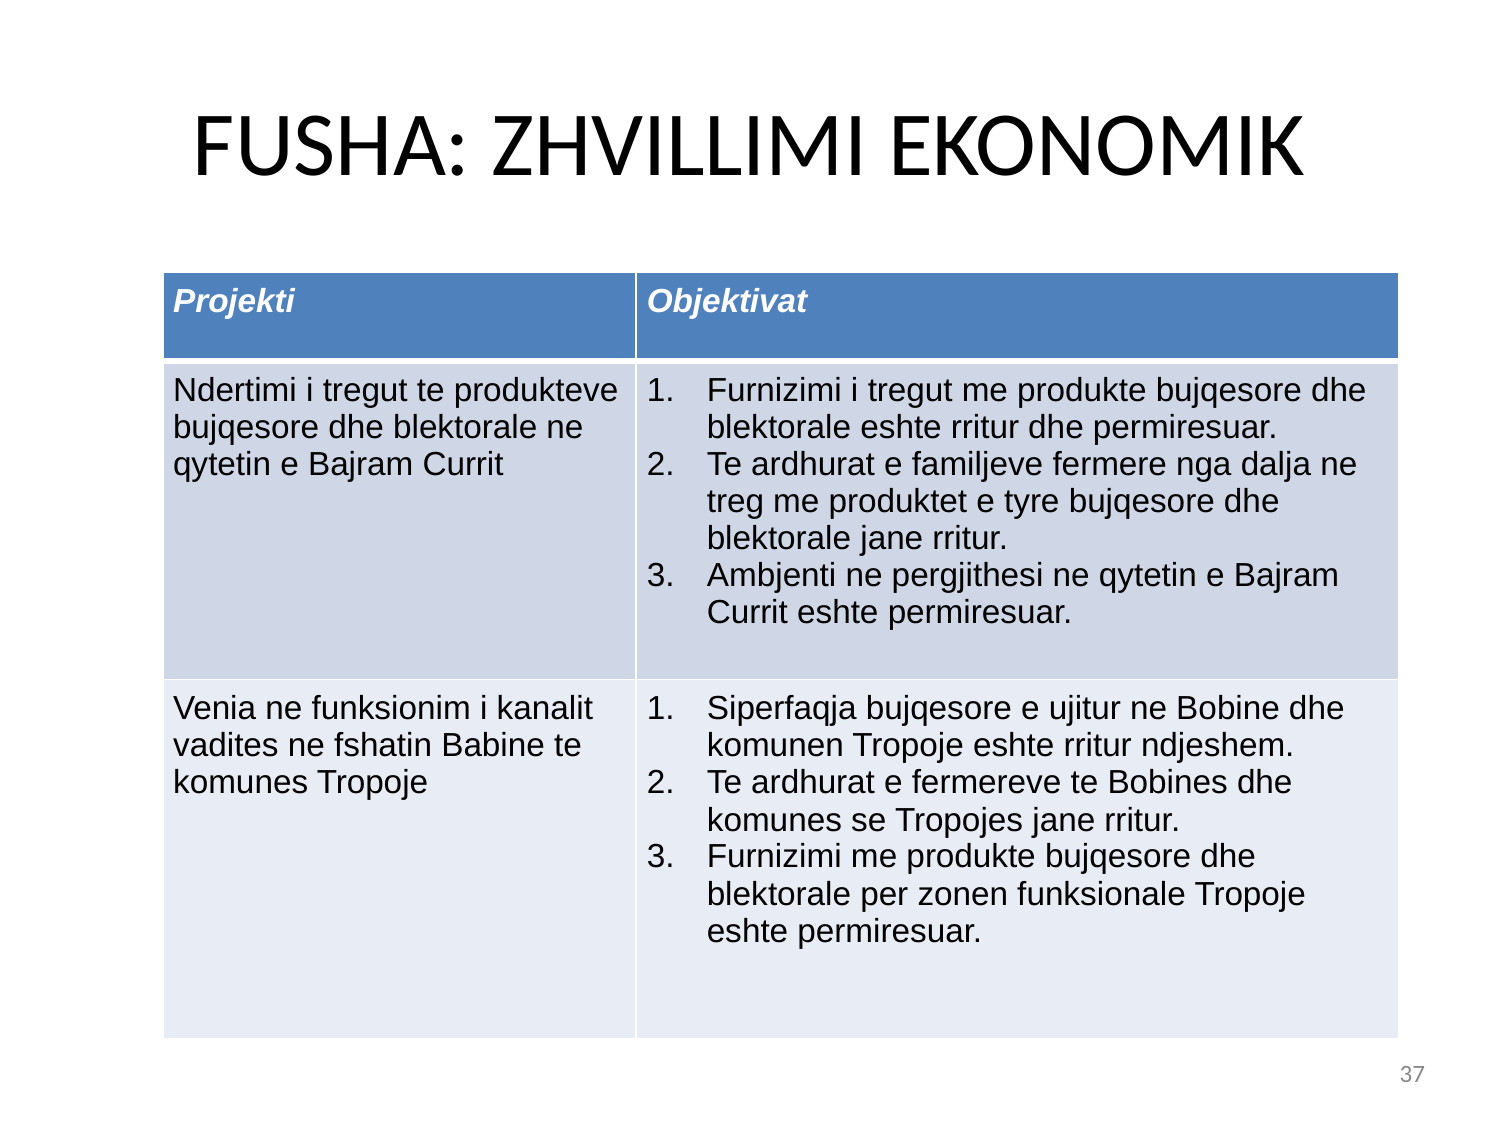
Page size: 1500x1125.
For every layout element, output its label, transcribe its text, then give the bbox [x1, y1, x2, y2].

table_header Projekti [164, 273, 635, 358]
table_header Objektivat [637, 273, 1398, 358]
table_cell Furnizimi i tregut me produkte bujqesore dhe blektorale eshte rritur dhe permiresuar. Te ardhurat e familjeve fermere nga dalja ne treg me produktet e tyre bujqesore dhe blektorale jane rritur. Ambjenti ne pergjithesi ne qytetin e Bajram Currit eshte permiresuar. [637, 364, 1398, 679]
slide_number 37 [1074, 1050, 1426, 1096]
title FUSHA: ZHVILLIMI EKONOMIK [74, 14, 1426, 263]
table_cell Venia ne funksionim i kanalit vadites ne fshatin Babine te komunes Tropoje [164, 680, 635, 1038]
table_cell Ndertimi i tregut te produkteve bujqesore dhe blektorale ne qytetin e Bajram Currit [164, 364, 635, 679]
table_cell Siperfaqja bujqesore e ujitur ne Bobine dhe komunen Tropoje eshte rritur ndjeshem. Te ardhurat e fermereve te Bobines dhe komunes se Tropojes jane rritur. Furnizimi me produkte bujqesore dhe blektorale per zonen funksionale Tropoje eshte permiresuar. [637, 680, 1398, 1038]
